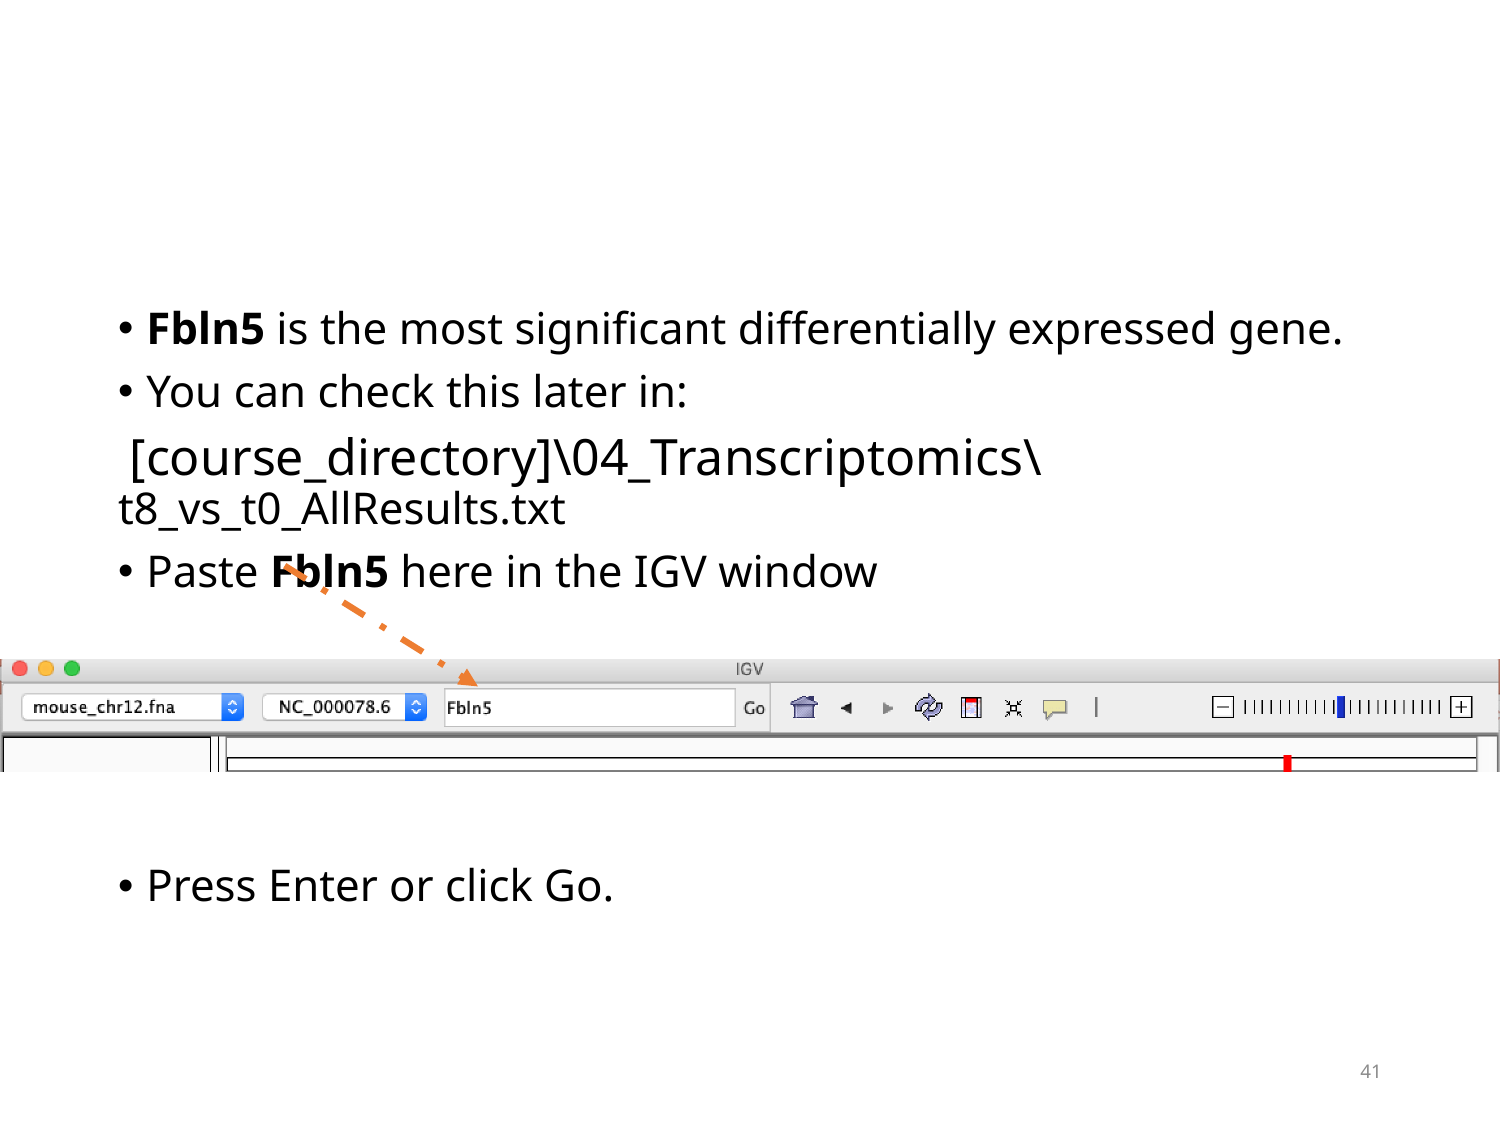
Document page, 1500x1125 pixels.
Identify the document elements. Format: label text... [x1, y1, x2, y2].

picture [0, 659, 1500, 772]
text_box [284, 565, 478, 687]
list Fbln5 is the most significant differentially expressed gene. You can check this later in: [course_directory]\04_Transcriptomics\t8_vs_t0_AllResults.txt Paste Fbln5 here in the IGV window Press Enter or click Go. [103, 299, 1397, 659]
list Fbln5 is the most significant differentially expressed gene. You can check this later in: [course_directory]\04_Transcriptomics\t8_vs_t0_AllResults.txt Paste Fbln5 here in the IGV window Press Enter or click Go. [103, 772, 1397, 1014]
slide_number 41 [1059, 1042, 1397, 1103]
